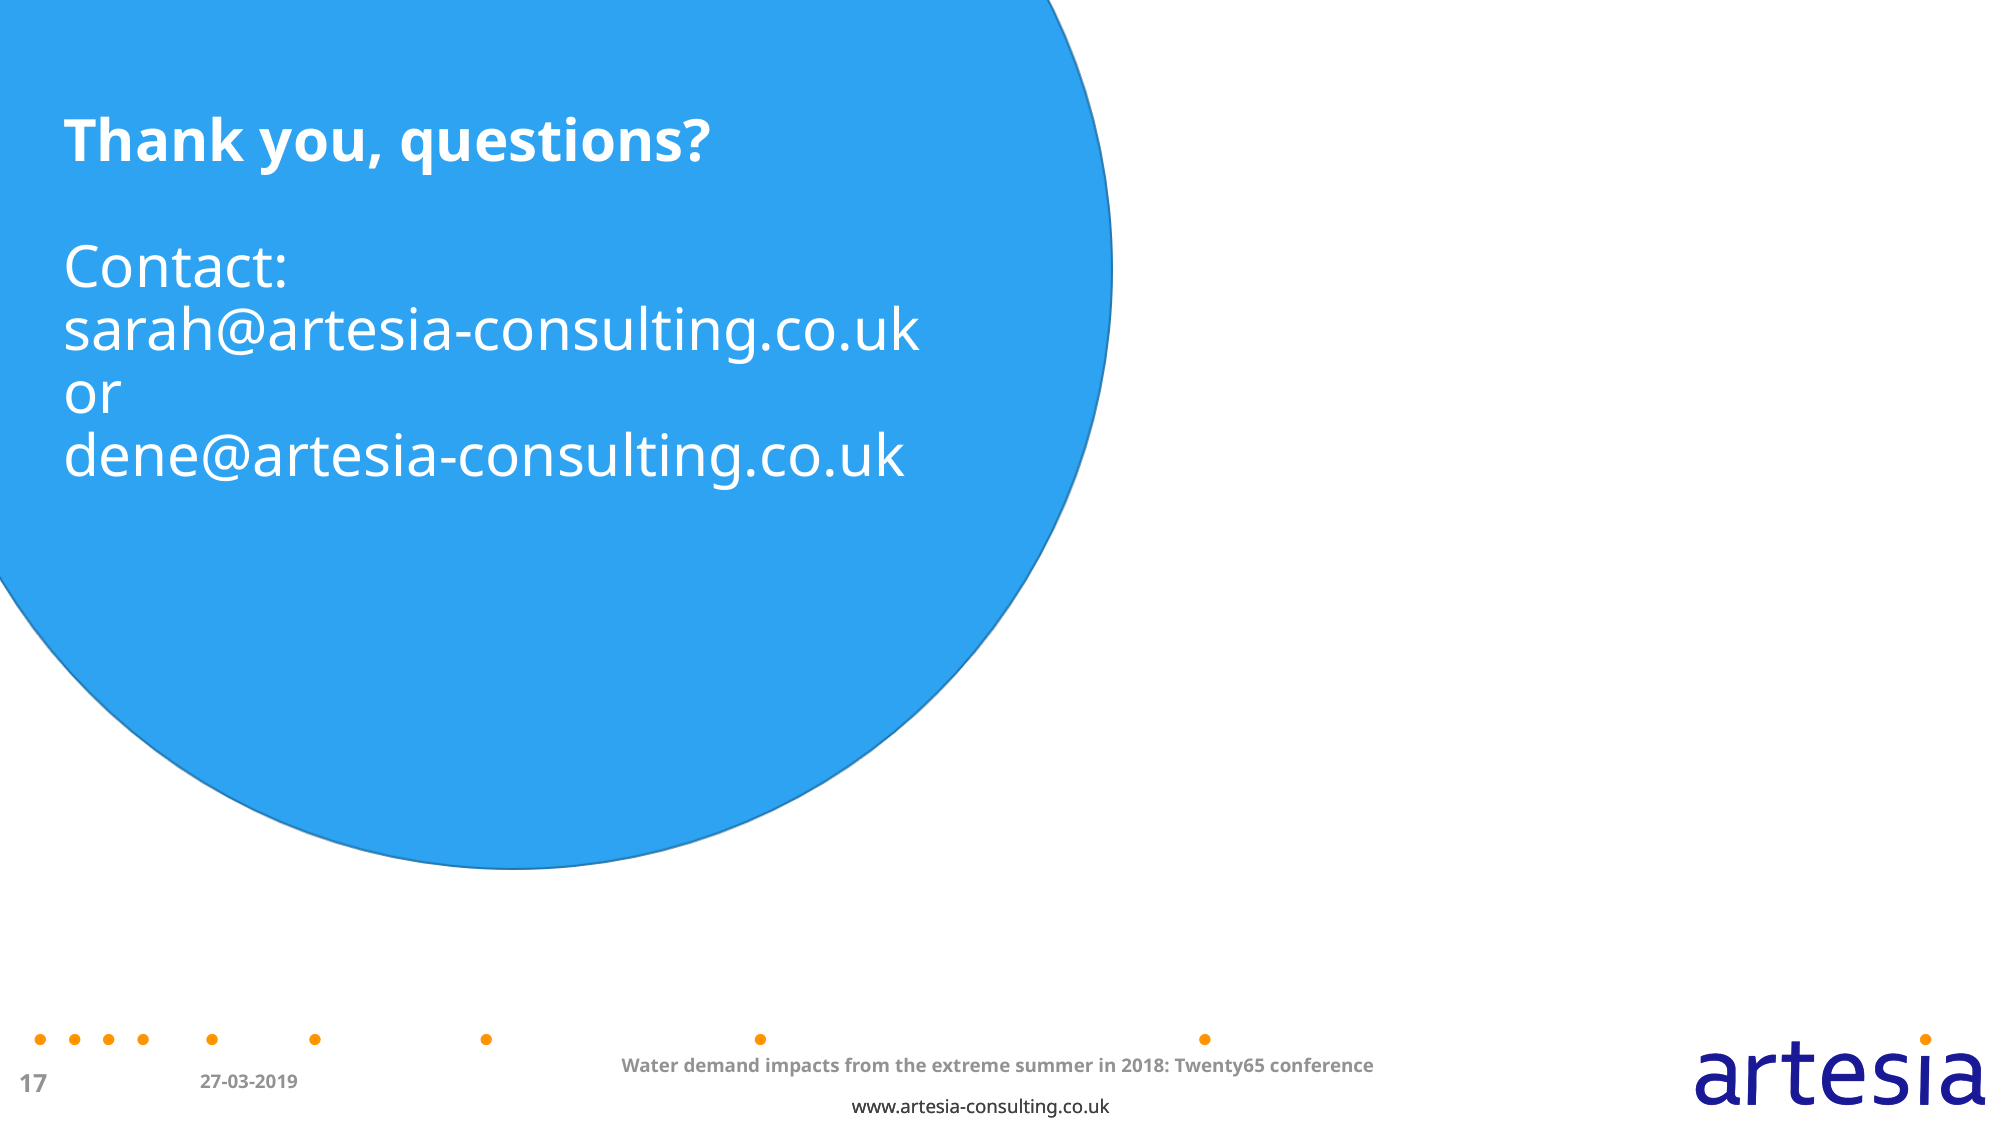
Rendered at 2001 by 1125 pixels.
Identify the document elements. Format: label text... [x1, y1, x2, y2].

slide_number 17 [0, 1054, 63, 1115]
picture [1049, 1104, 1054, 1112]
picture [0, 0, 1113, 870]
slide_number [184, 1051, 340, 1112]
picture [0, 1025, 2000, 1114]
footer Water demand impacts from the extreme summer in 2018: Twenty65 conference [451, 1050, 1549, 1083]
title Thank you, questions? Contact: sarah@artesia-consulting.co.uk or dene@artesia-consulting.co.uk [48, 104, 1062, 563]
